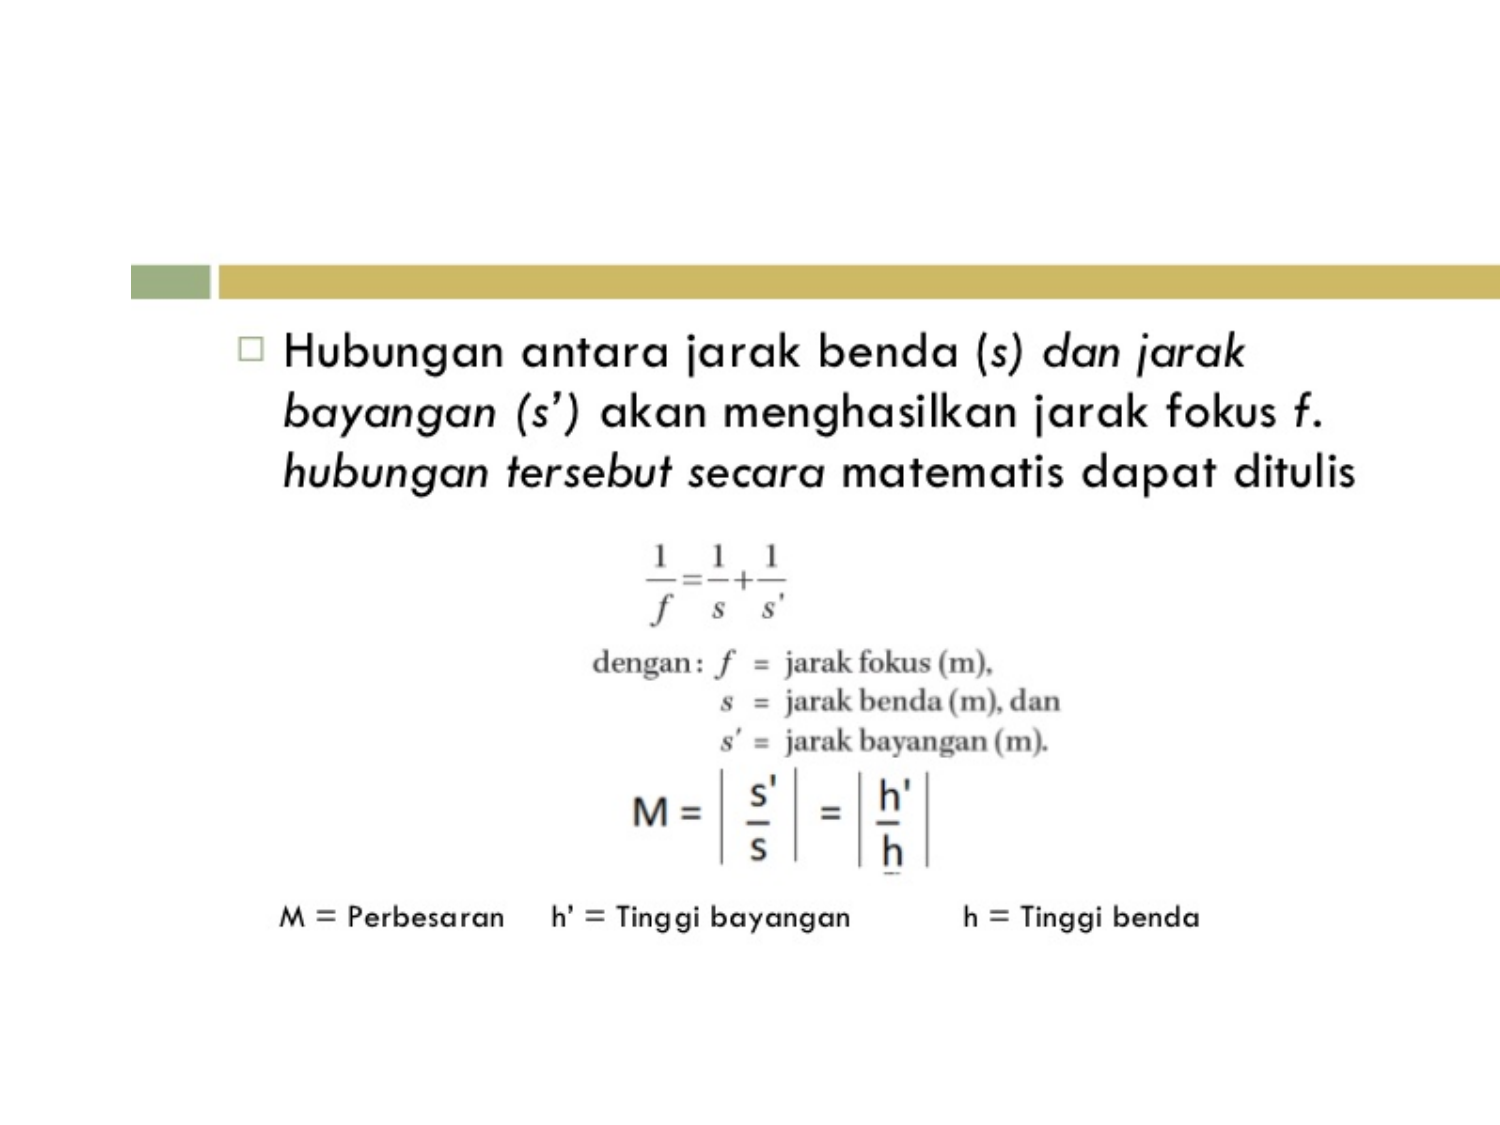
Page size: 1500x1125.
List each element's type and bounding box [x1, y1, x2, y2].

picture [131, 74, 1500, 1101]
